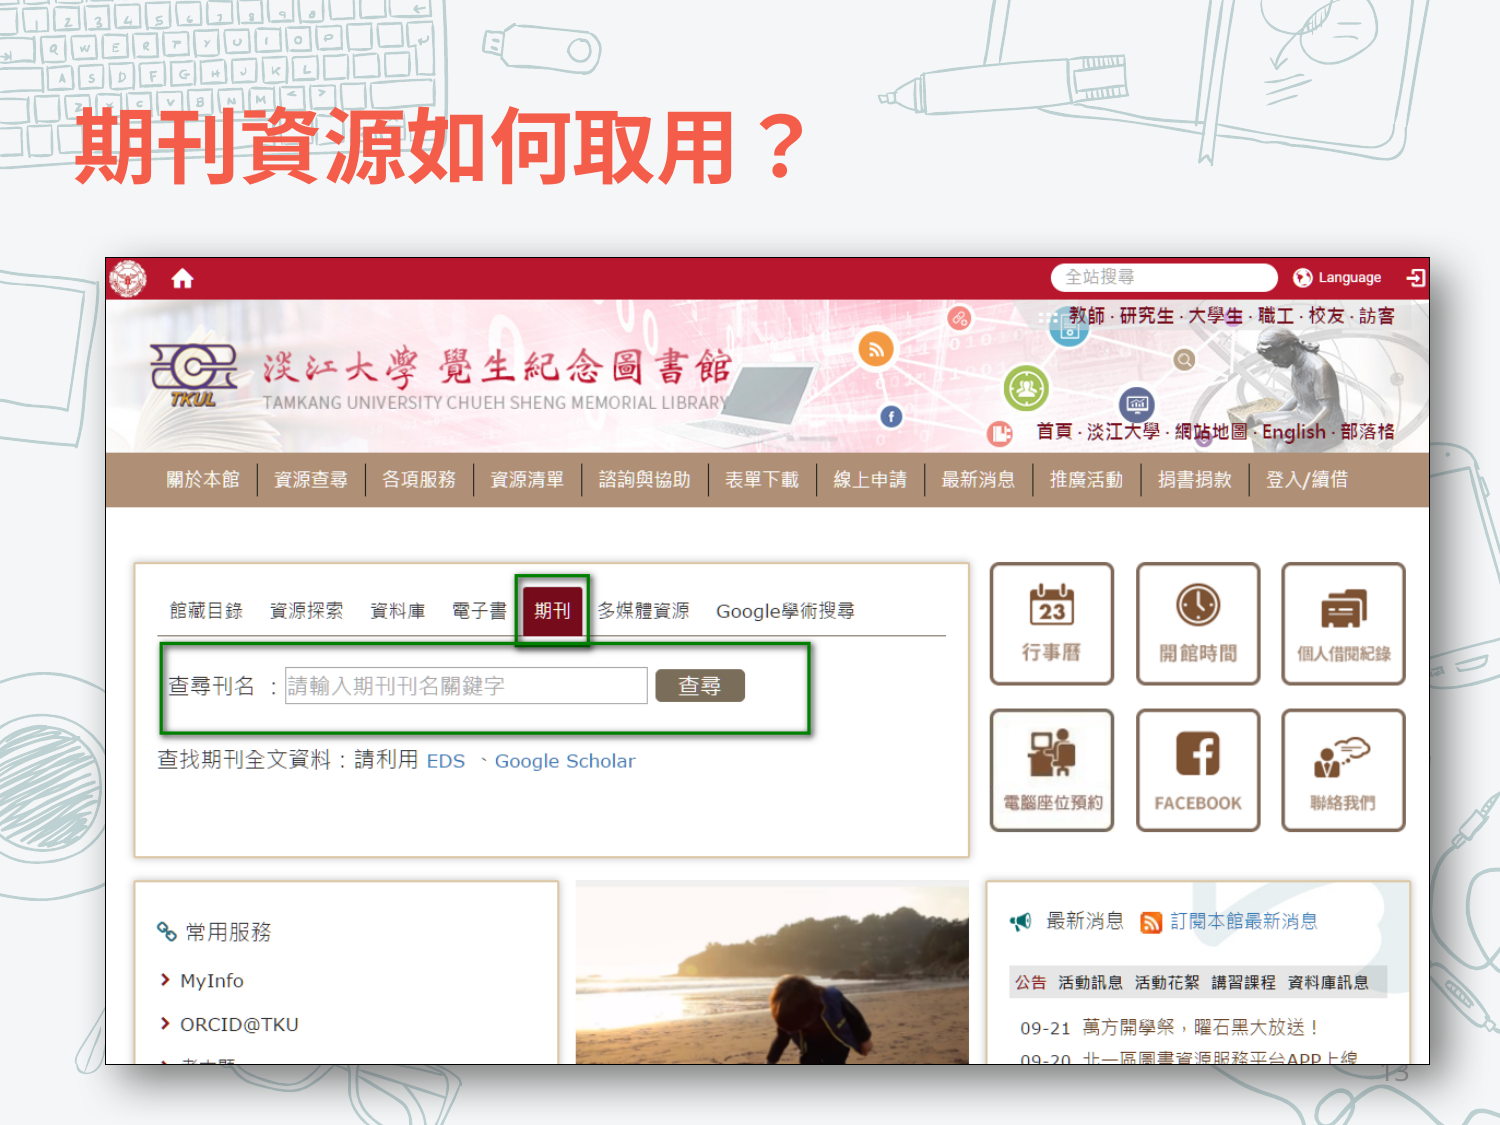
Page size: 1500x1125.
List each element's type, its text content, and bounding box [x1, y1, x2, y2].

title 期刊資源如何取用？ [58, 82, 973, 210]
picture [105, 257, 1430, 1065]
